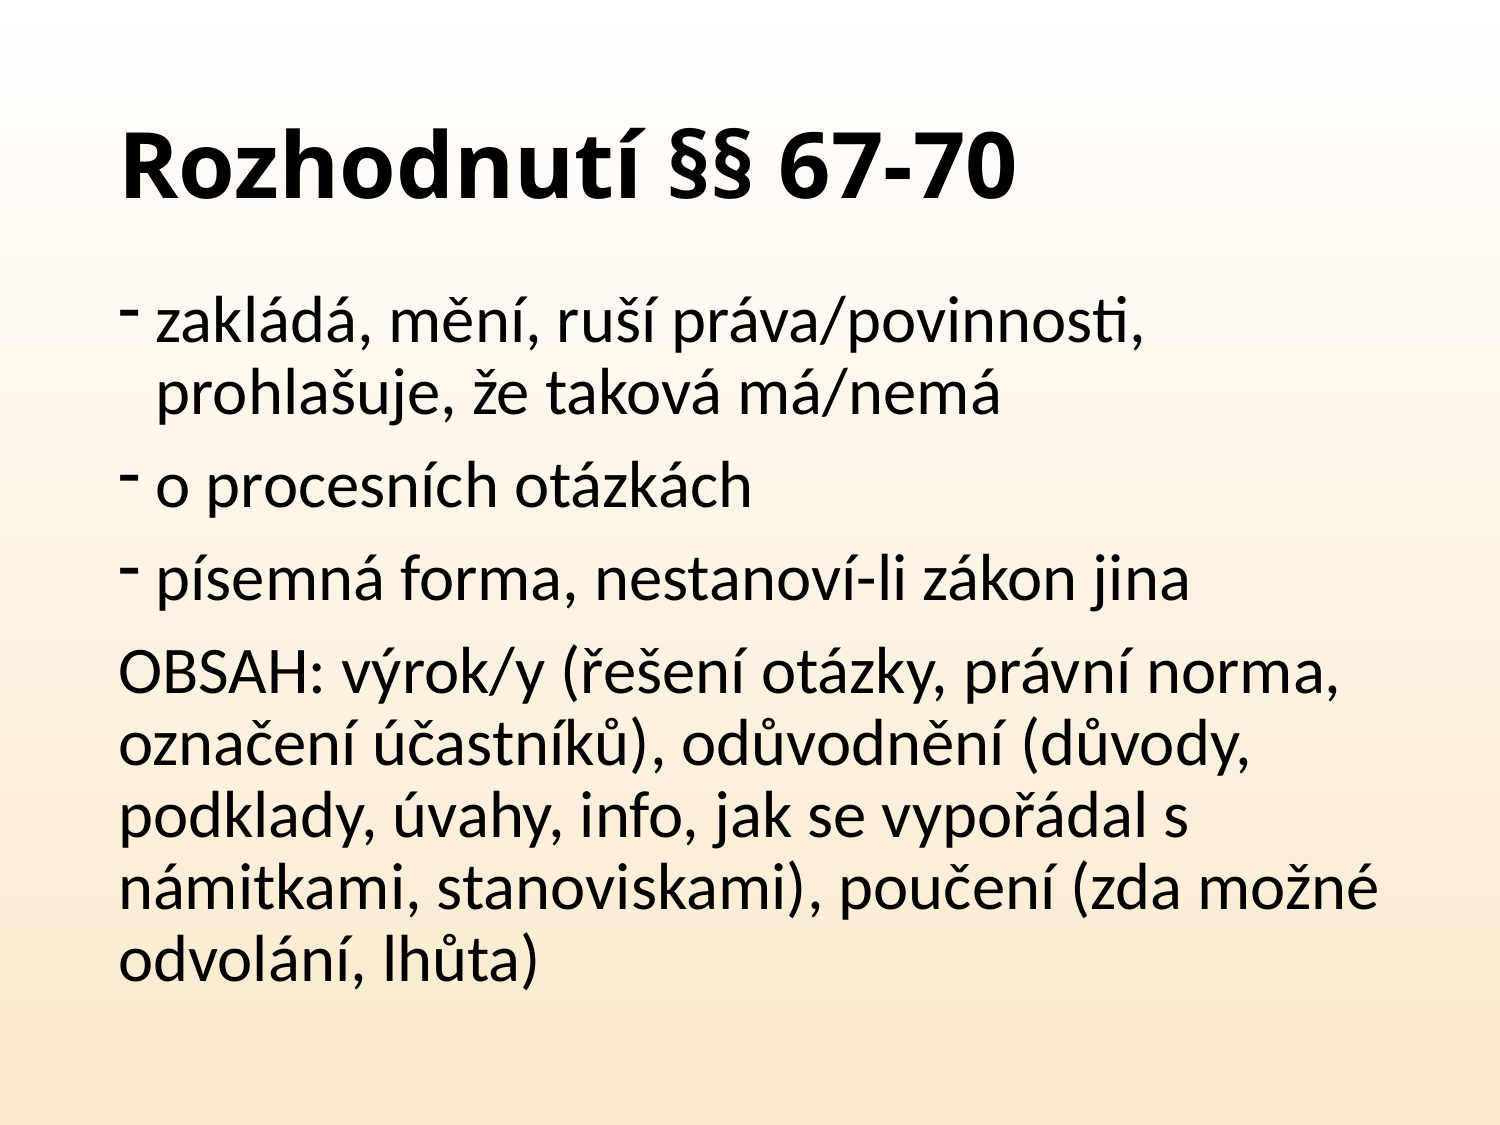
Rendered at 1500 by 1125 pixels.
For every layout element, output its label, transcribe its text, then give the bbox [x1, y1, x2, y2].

title Rozhodnutí §§ 67-70 [103, 59, 1397, 277]
list zakládá, mění, ruší práva/povinnosti, prohlašuje, že taková má/nemá o procesních otázkách písemná forma, nestanoví-li zákon jina OBSAH: výrok/y (řešení otázky, právní norma, označení účastníků), odůvodnění (důvody, podklady, úvahy, info, jak se vypořádal s námitkami, stanoviskami), poučení (zda možné odvolání, lhůta) [103, 277, 1471, 1047]
